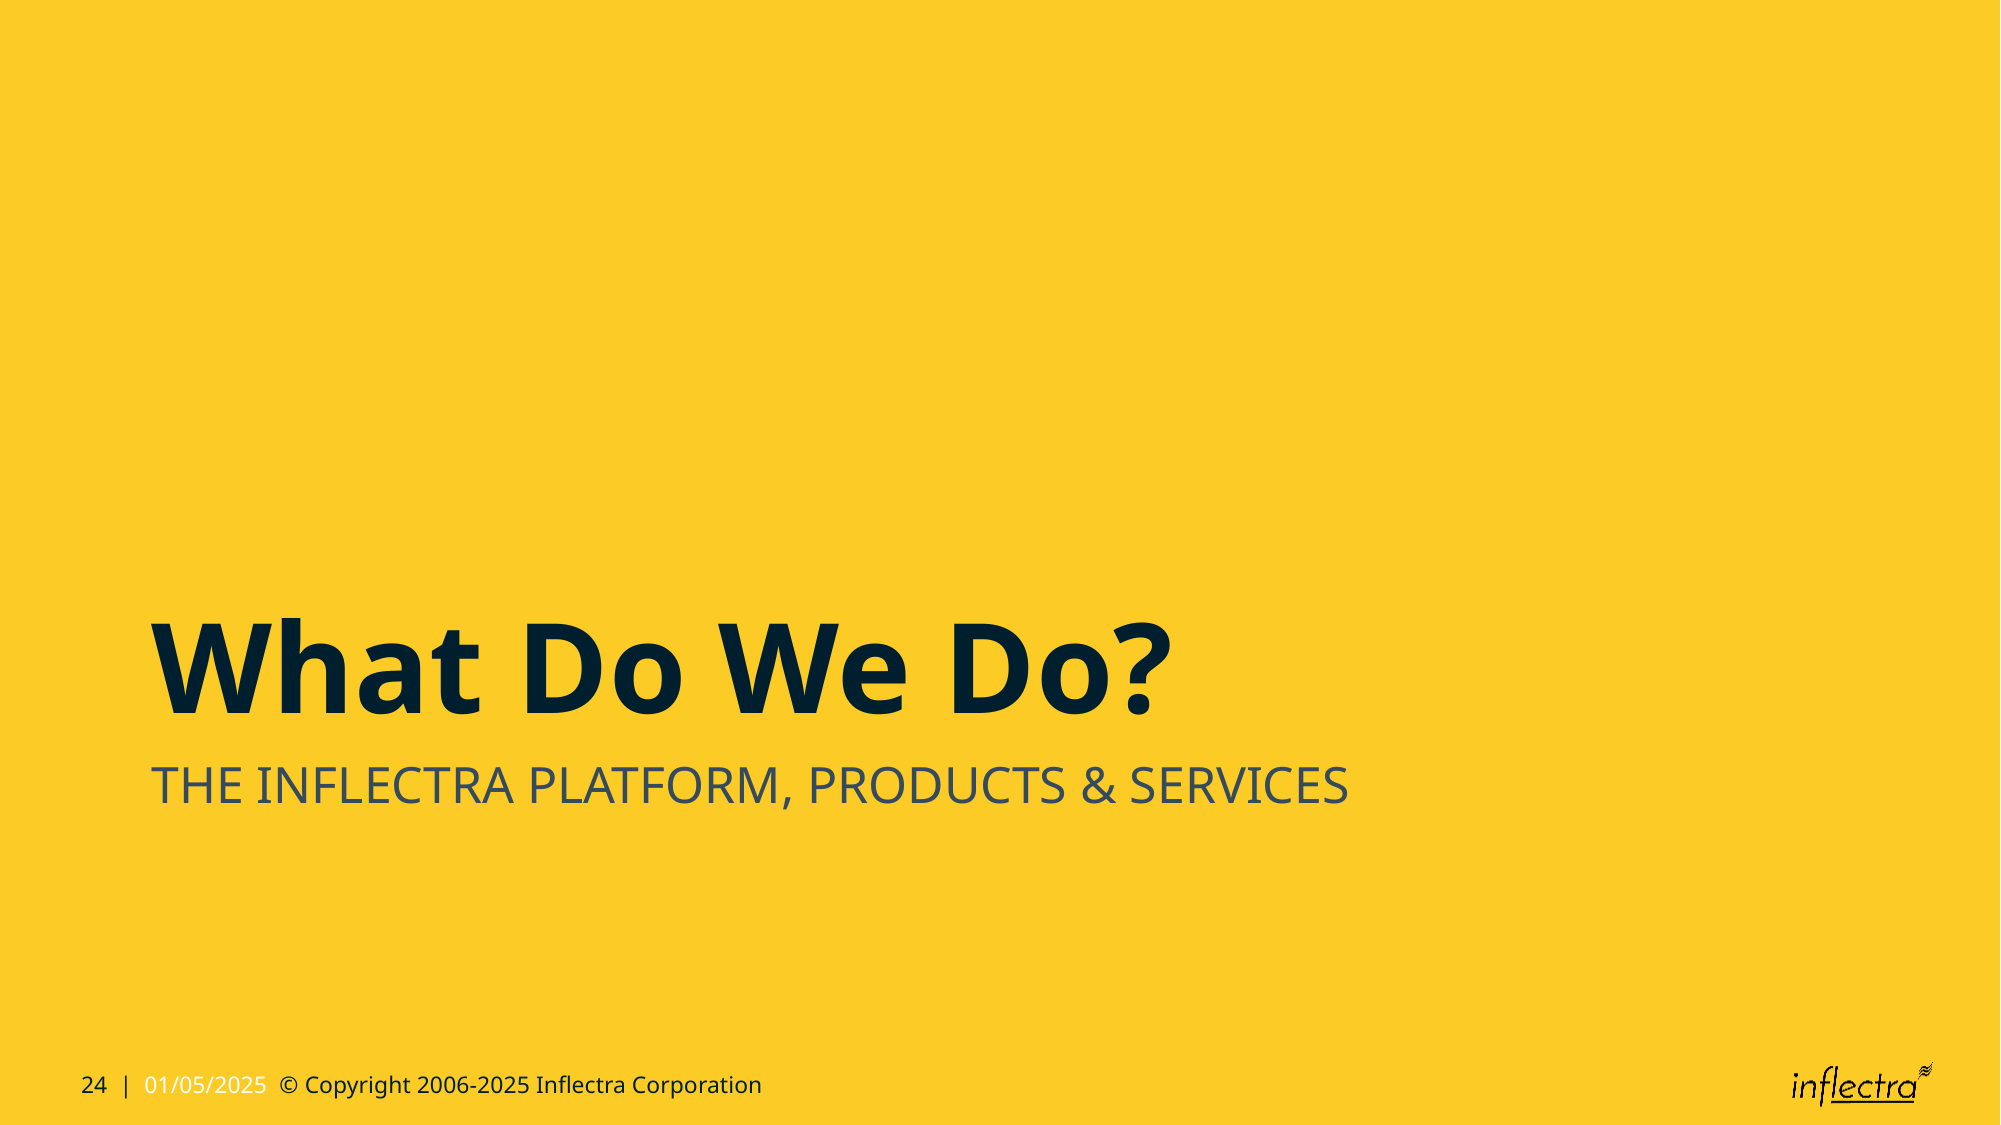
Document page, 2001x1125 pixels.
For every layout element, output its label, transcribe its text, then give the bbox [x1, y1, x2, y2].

list THE INFLECTRA PLATFORM, PRODUCTS & SERVICES [136, 752, 1876, 999]
title What Do We Do? [136, 280, 1862, 749]
picture [1791, 1061, 1934, 1108]
